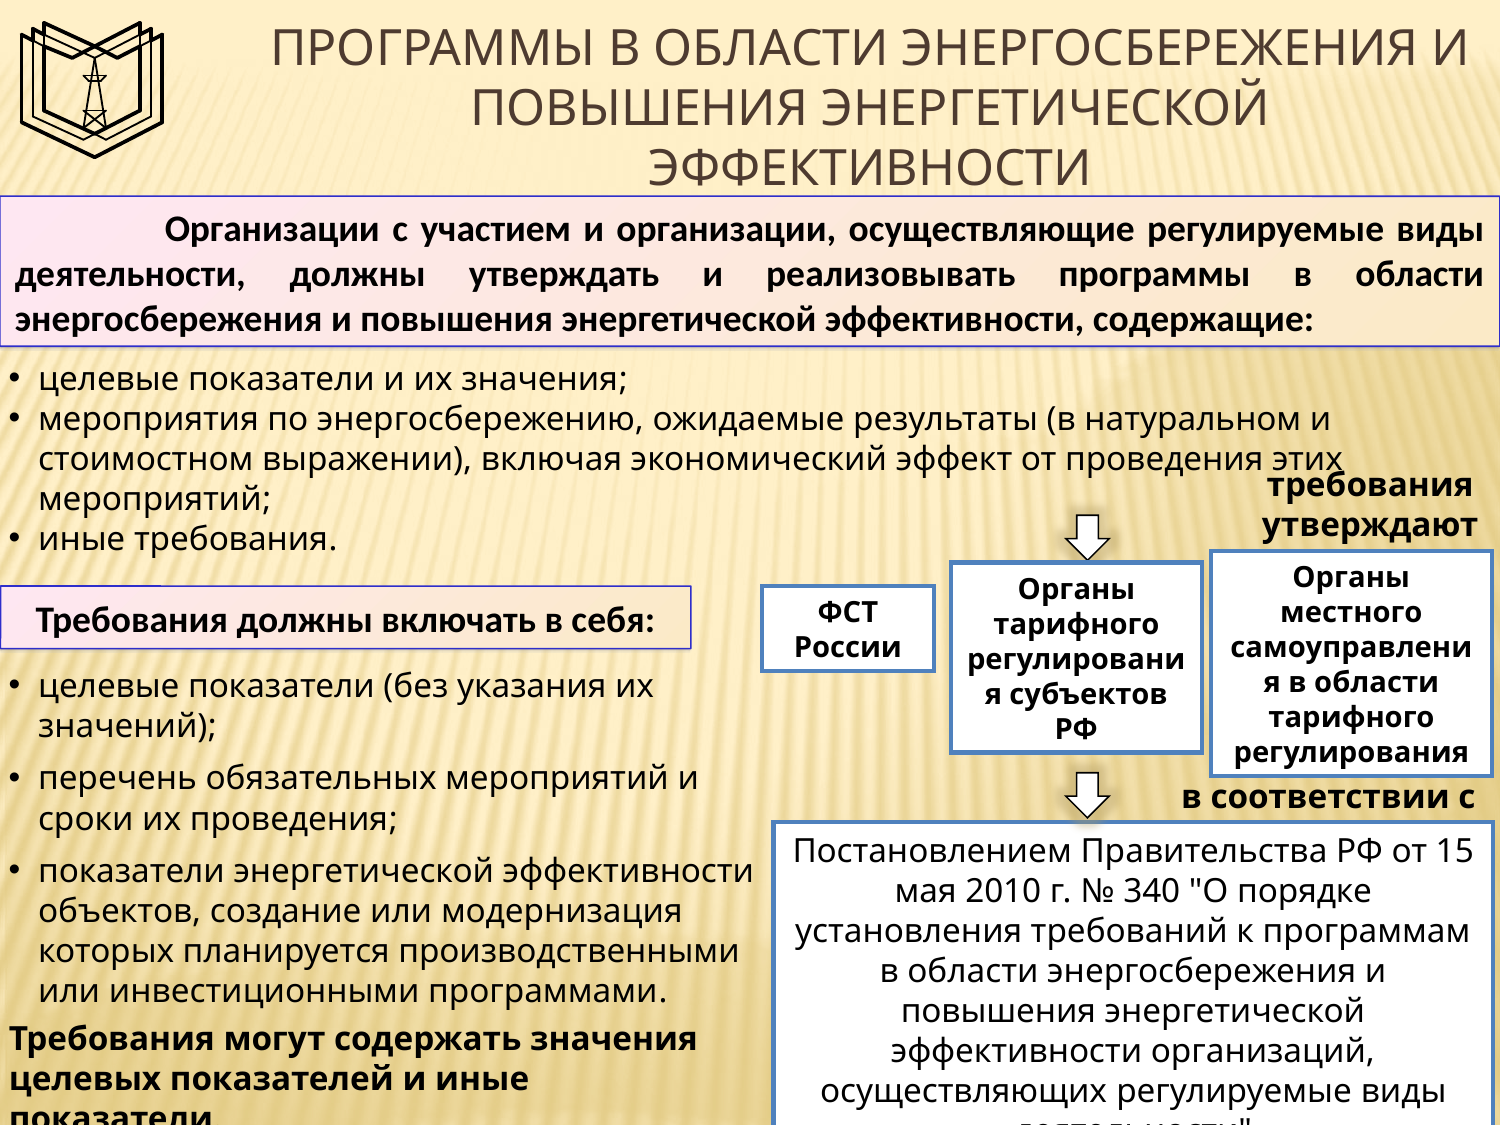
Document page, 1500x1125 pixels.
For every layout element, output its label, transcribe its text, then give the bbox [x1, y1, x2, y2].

text_box Постановлением Правительства РФ от 15 мая 2010 г. № 340 "О порядке установления требований к программам в области энергосбережения и повышения энергетической эффективности организаций, осуществляющих регулируемые виды деятельности" [773, 821, 1494, 1125]
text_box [17, 18, 167, 162]
text_box целевые показатели (без указания их значений); перечень обязательных мероприятий и сроки их проведения; показатели энергетической эффективности объектов, создание или модернизация которых планируется производственными или инвестиционными программами. [0, 656, 774, 1017]
text_box Программы в области энергосбережения и повышения энергетической эффективности Ст.25 Федерального закона от 23 ноября 2009 г. № 261-ФЗ [246, 7, 1495, 196]
text_box Организации с участием и организации, осуществляющие регулируемые виды деятельности, должны утверждать и реализовывать программы в области энергосбережения и повышения энергетической эффективности, содержащие: [0, 196, 1500, 347]
text_box целевые показатели и их значения; мероприятия по энергосбережению, ожидаемые результаты (в натуральном и стоимостном выражении), включая экономический эффект от проведения этих мероприятий; иные требования. [0, 349, 1463, 565]
text_box [1066, 515, 1110, 561]
text_box [1065, 772, 1109, 818]
text_box Требования должны включать в себя: [0, 586, 691, 649]
text_box требования утверждают [1181, 456, 1500, 551]
text_box Органы местного самоуправления в области тарифного регулирования [1210, 550, 1493, 767]
text_box Требования могут содержать значения целевых показателей и иные показатели. [0, 1009, 762, 1125]
text_box в соответствии с [1139, 767, 1500, 823]
text_box ФСТ России [761, 586, 935, 672]
text_box Органы тарифного регулирования субъектов РФ [950, 562, 1202, 753]
